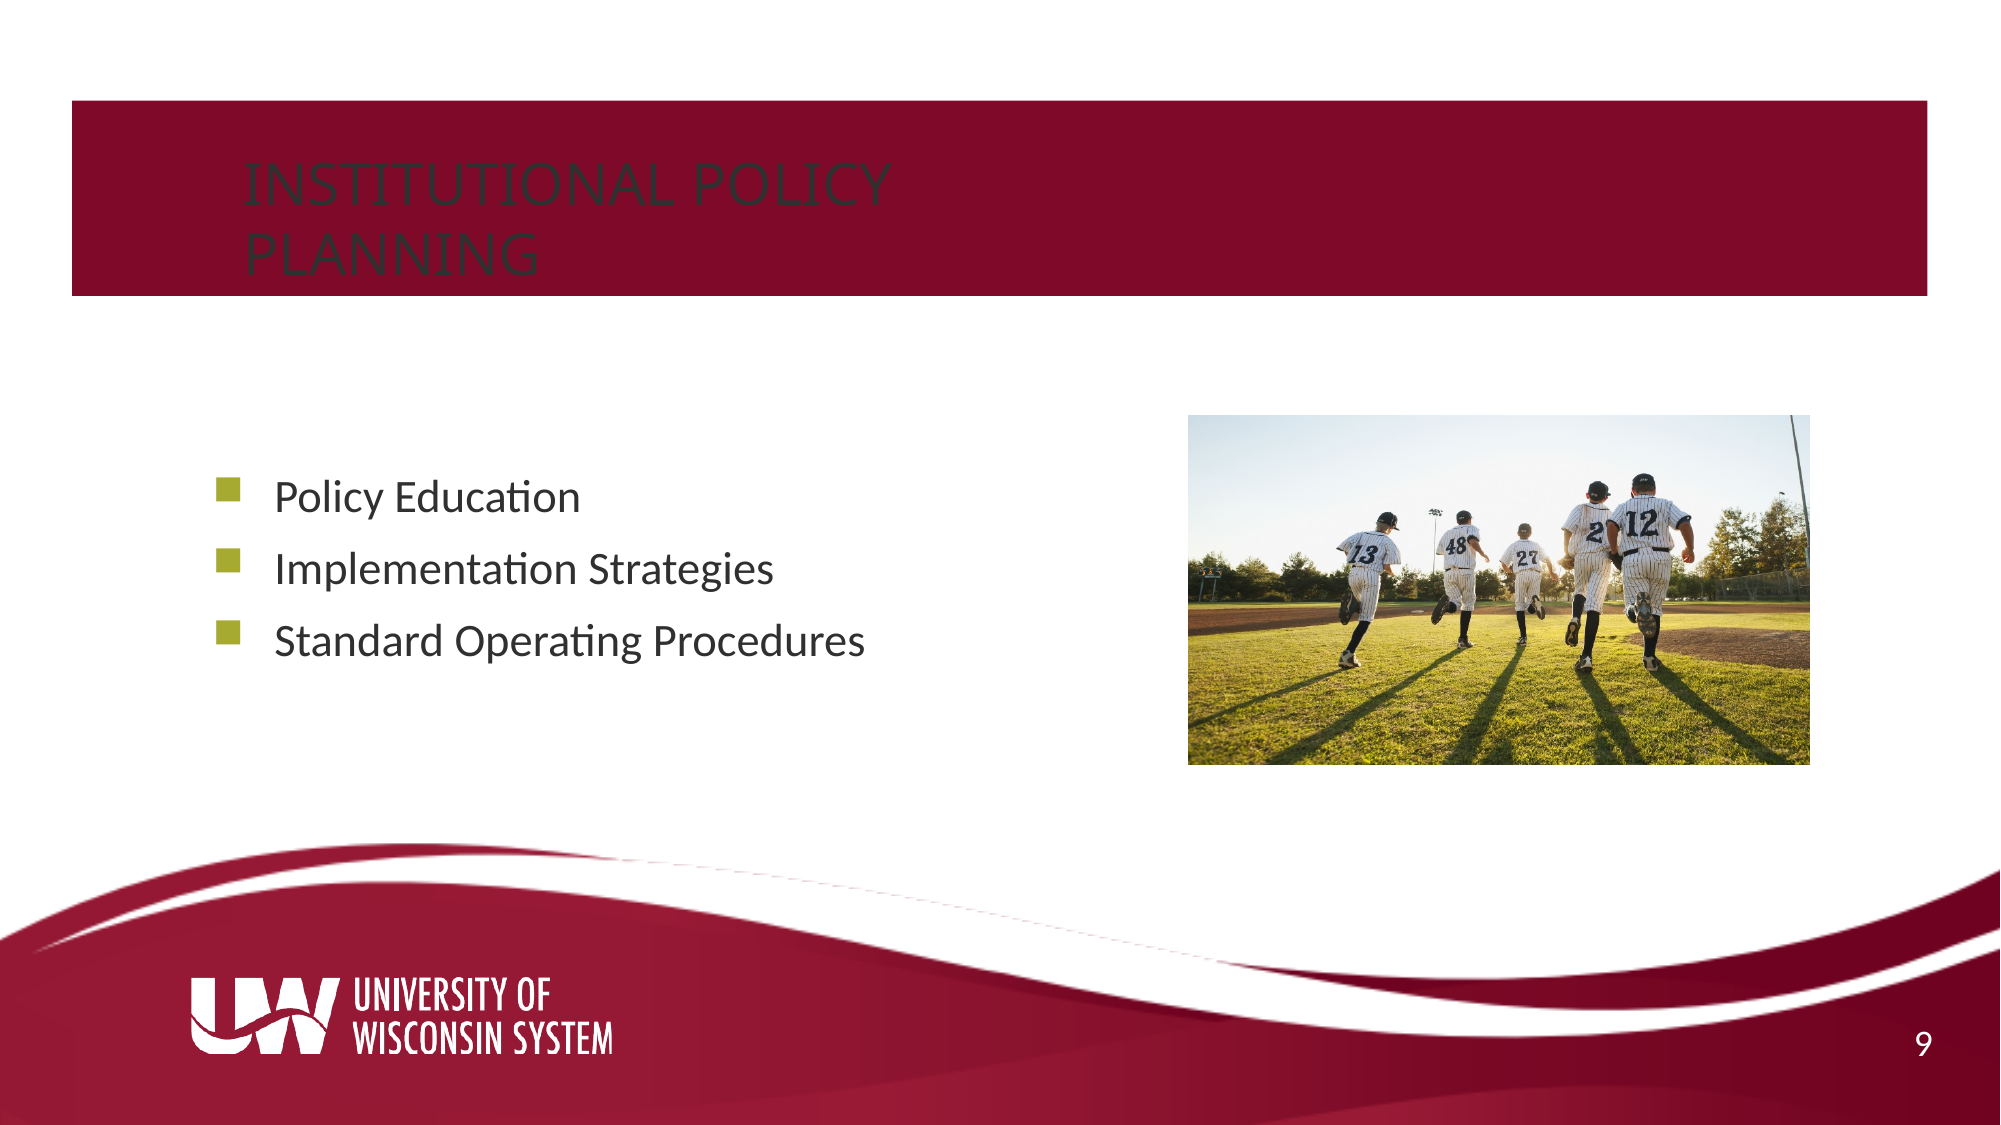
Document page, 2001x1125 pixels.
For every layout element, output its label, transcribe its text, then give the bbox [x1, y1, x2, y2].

text_box Policy Education Implementation Strategies Standard Operating Procedures [111, 422, 1187, 718]
picture [1187, 415, 1810, 765]
text_box Institutional Policy Planning [228, 107, 1215, 327]
